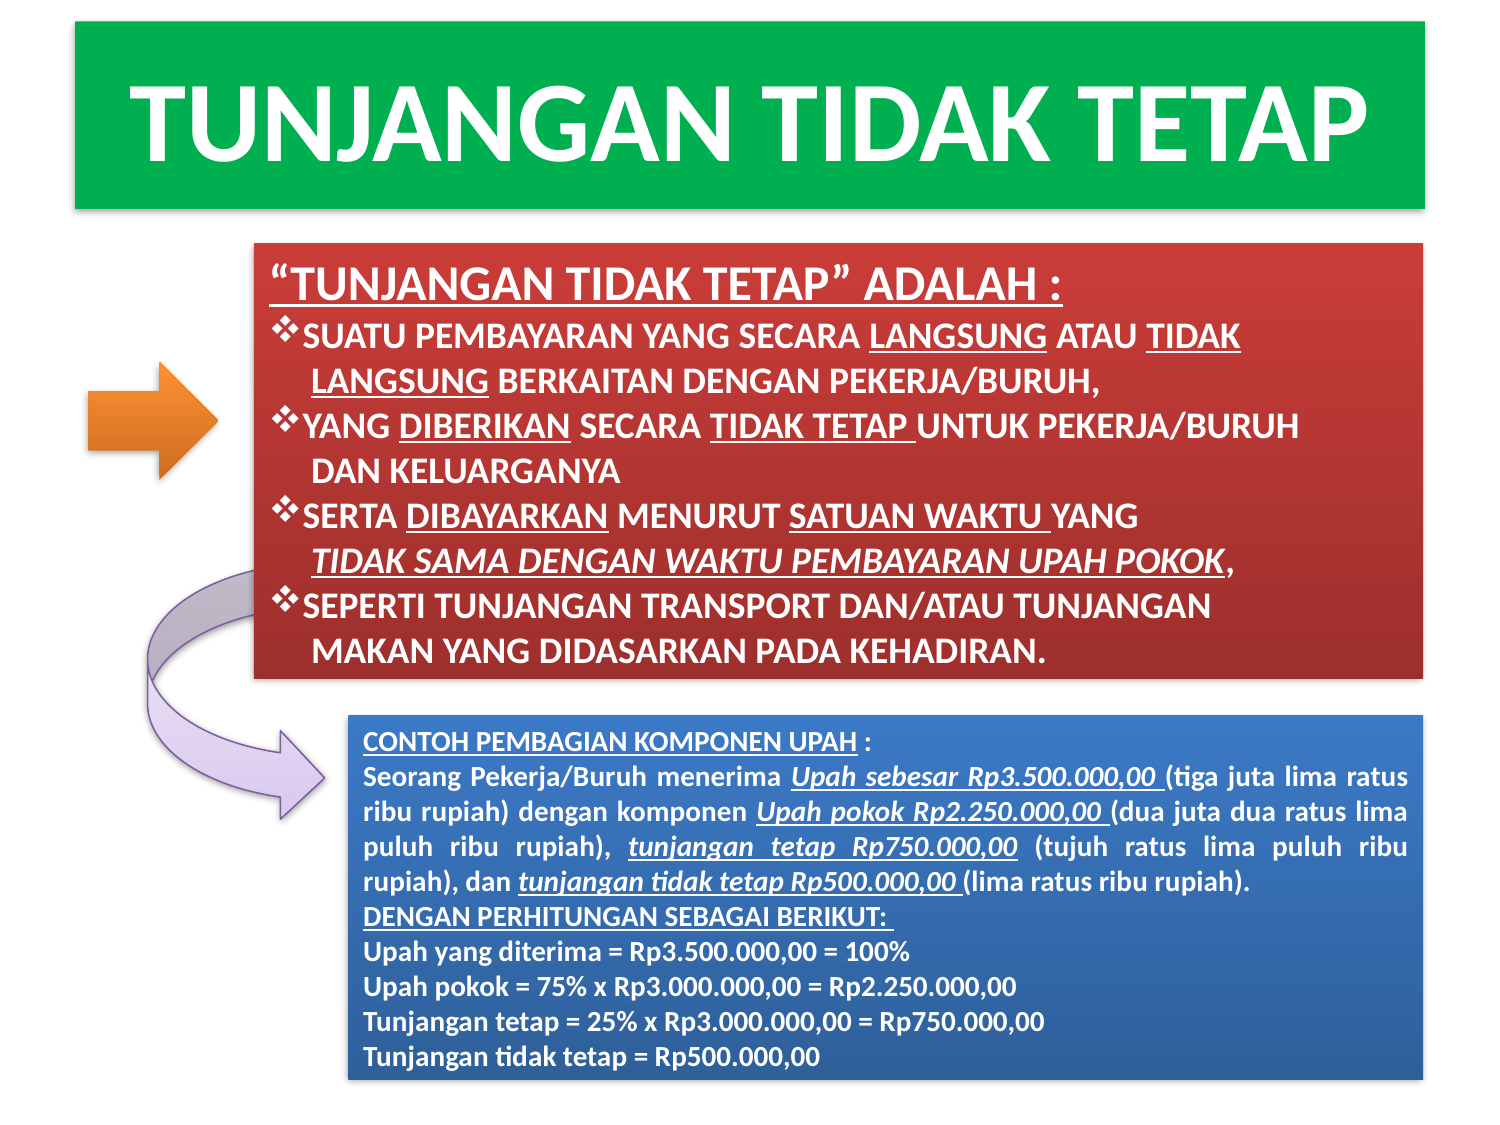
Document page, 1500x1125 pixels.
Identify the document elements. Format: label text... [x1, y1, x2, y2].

title TUNJANGAN TIDAK TETAP [75, 21, 1425, 209]
text_box [146, 571, 326, 820]
text_box [88, 361, 219, 480]
text_box CONTOH PEMBAGIAN KOMPONEN UPAH : Seorang Pekerja/Buruh menerima Upah sebesar Rp3.500.000,00 (tiga juta lima ratus ribu rupiah) dengan komponen Upah pokok Rp2.250.000,00 (dua juta dua ratus lima puluh ribu rupiah), tunjangan tetap Rp750.000,00 (tujuh ratus lima puluh ribu rupiah), dan tunjangan tidak tetap Rp500.000,00 (lima ratus ribu rupiah). DENGAN PERHITUNGAN SEBAGAI BERIKUT: Upah yang diterima = Rp3.500.000,00 = 100% Upah pokok = 75% x Rp3.000.000,00 = Rp2.250.000,00 Tunjangan tetap = 25% x Rp3.000.000,00 = Rp750.000,00 Tunjangan tidak tetap = Rp500.000,00 [348, 715, 1424, 1080]
text_box “TUNJANGAN TIDAK TETAP” ADALAH : SUATU PEMBAYARAN YANG SECARA LANGSUNG ATAU TIDAK LANGSUNG BERKAITAN DENGAN PEKERJA/BURUH, YANG DIBERIKAN SECARA TIDAK TETAP UNTUK PEKERJA/BURUH DAN KELUARGANYA SERTA DIBAYARKAN MENURUT SATUAN WAKTU YANG TIDAK SAMA DENGAN WAKTU PEMBAYARAN UPAH POKOK, SEPERTI TUNJANGAN TRANSPORT DAN/ATAU TUNJANGAN MAKAN YANG DIDASARKAN PADA KEHADIRAN. [253, 243, 1424, 679]
